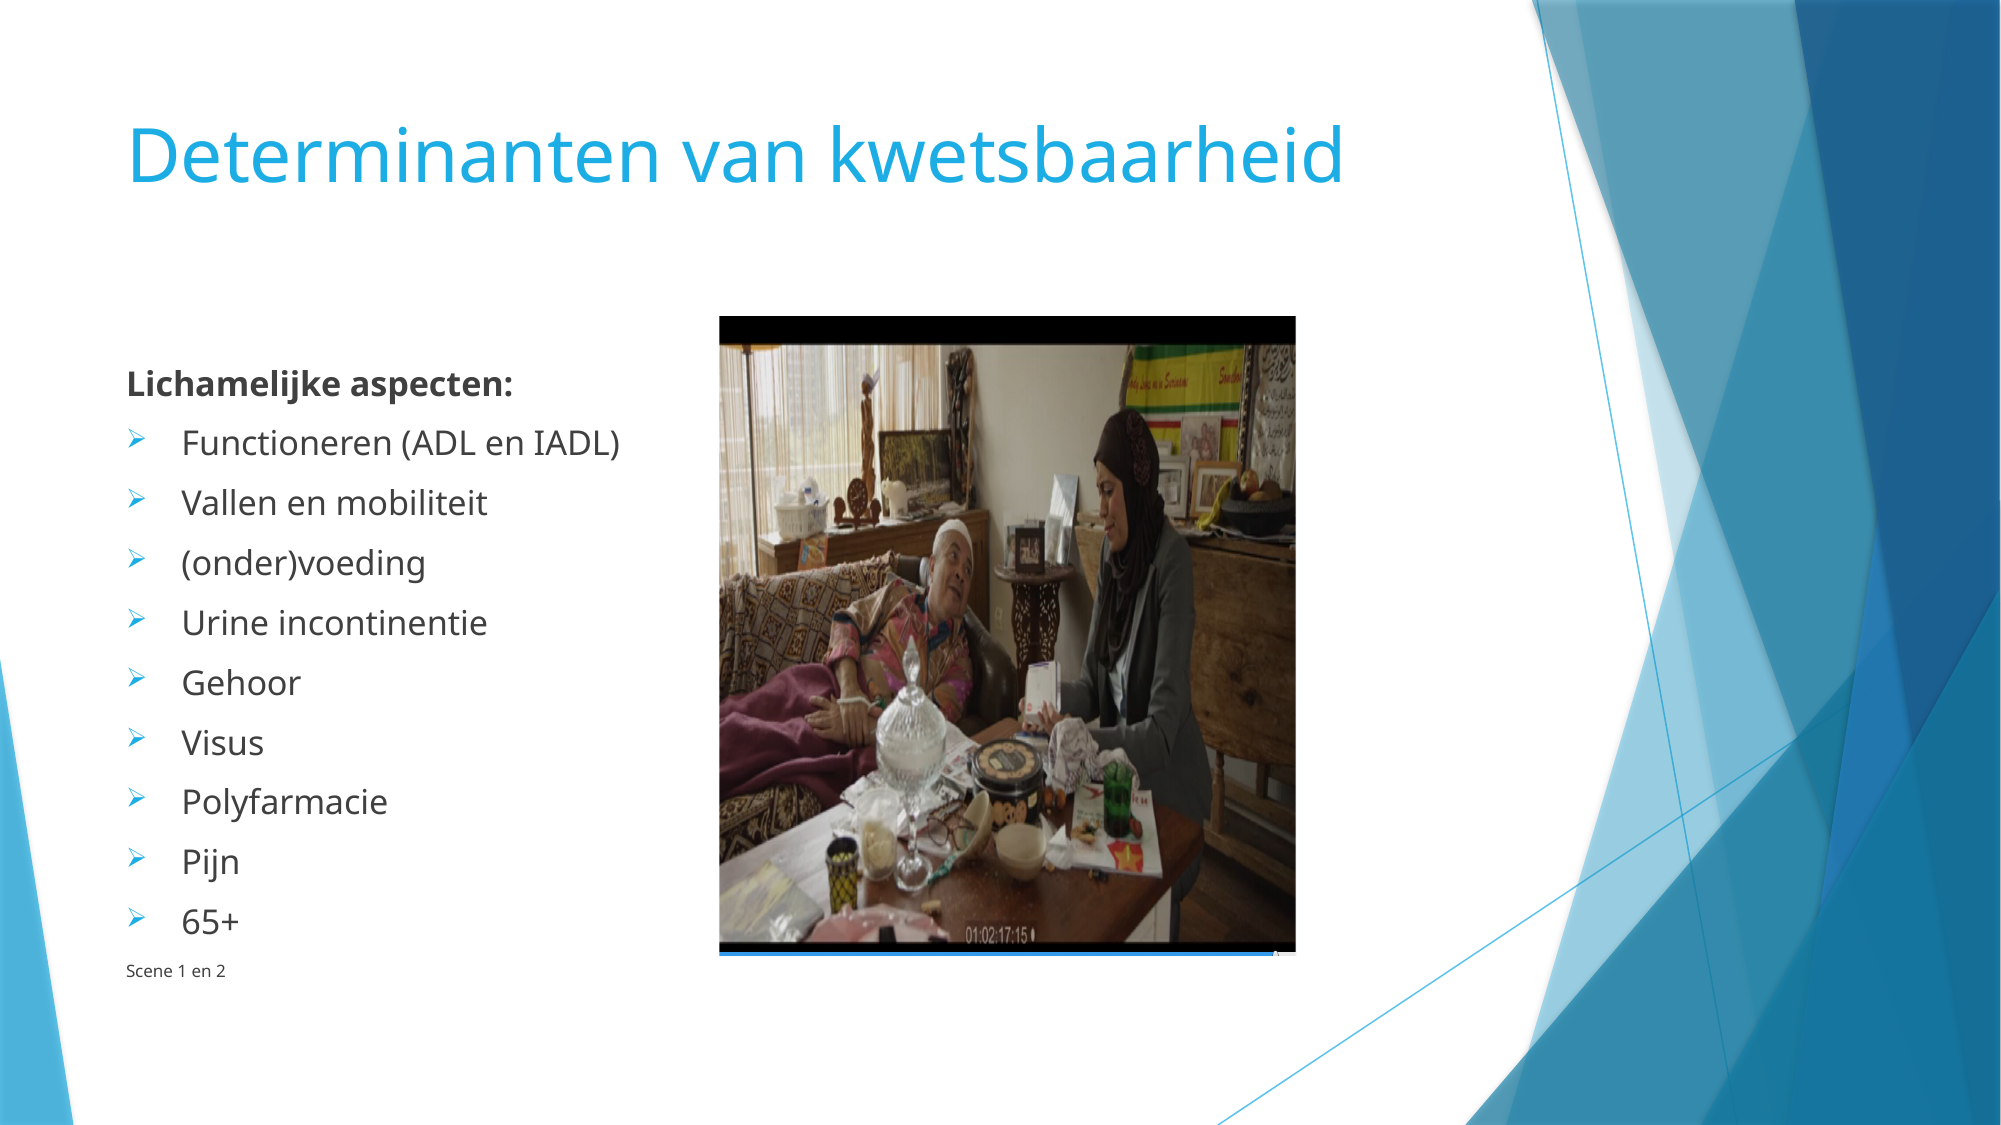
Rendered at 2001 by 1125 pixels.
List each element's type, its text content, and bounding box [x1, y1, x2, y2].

picture [718, 316, 1298, 956]
list Lichamelijke aspecten: Functioneren (ADL en IADL) Vallen en mobiliteit (onder)voeding Urine incontinentie Gehoor Visus Polyfarmacie Pijn 65+ Scene 1 en 2 [111, 354, 1522, 992]
title Determinanten van kwetsbaarheid [111, 99, 1522, 317]
